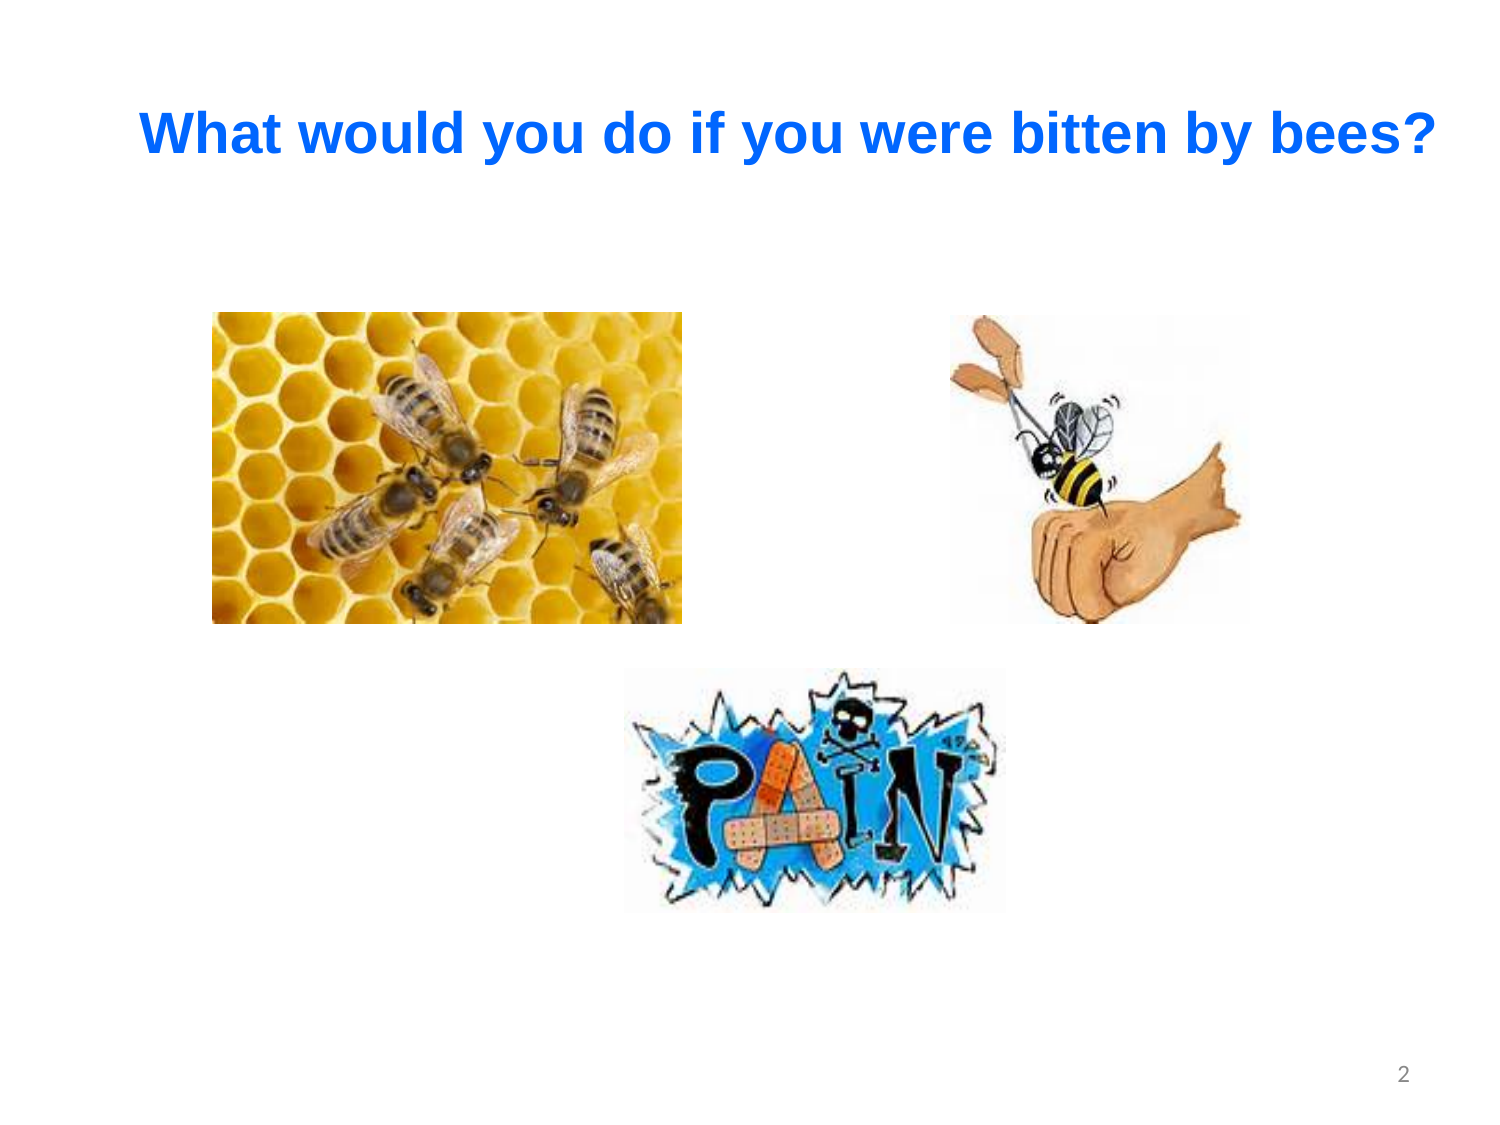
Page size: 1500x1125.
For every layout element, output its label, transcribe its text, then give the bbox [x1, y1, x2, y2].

text_box What would you do if you were bitten by bees? [124, 87, 1500, 173]
picture [624, 668, 1007, 913]
picture [212, 312, 682, 624]
picture [949, 315, 1251, 624]
slide_number 2 [1074, 1042, 1425, 1103]
